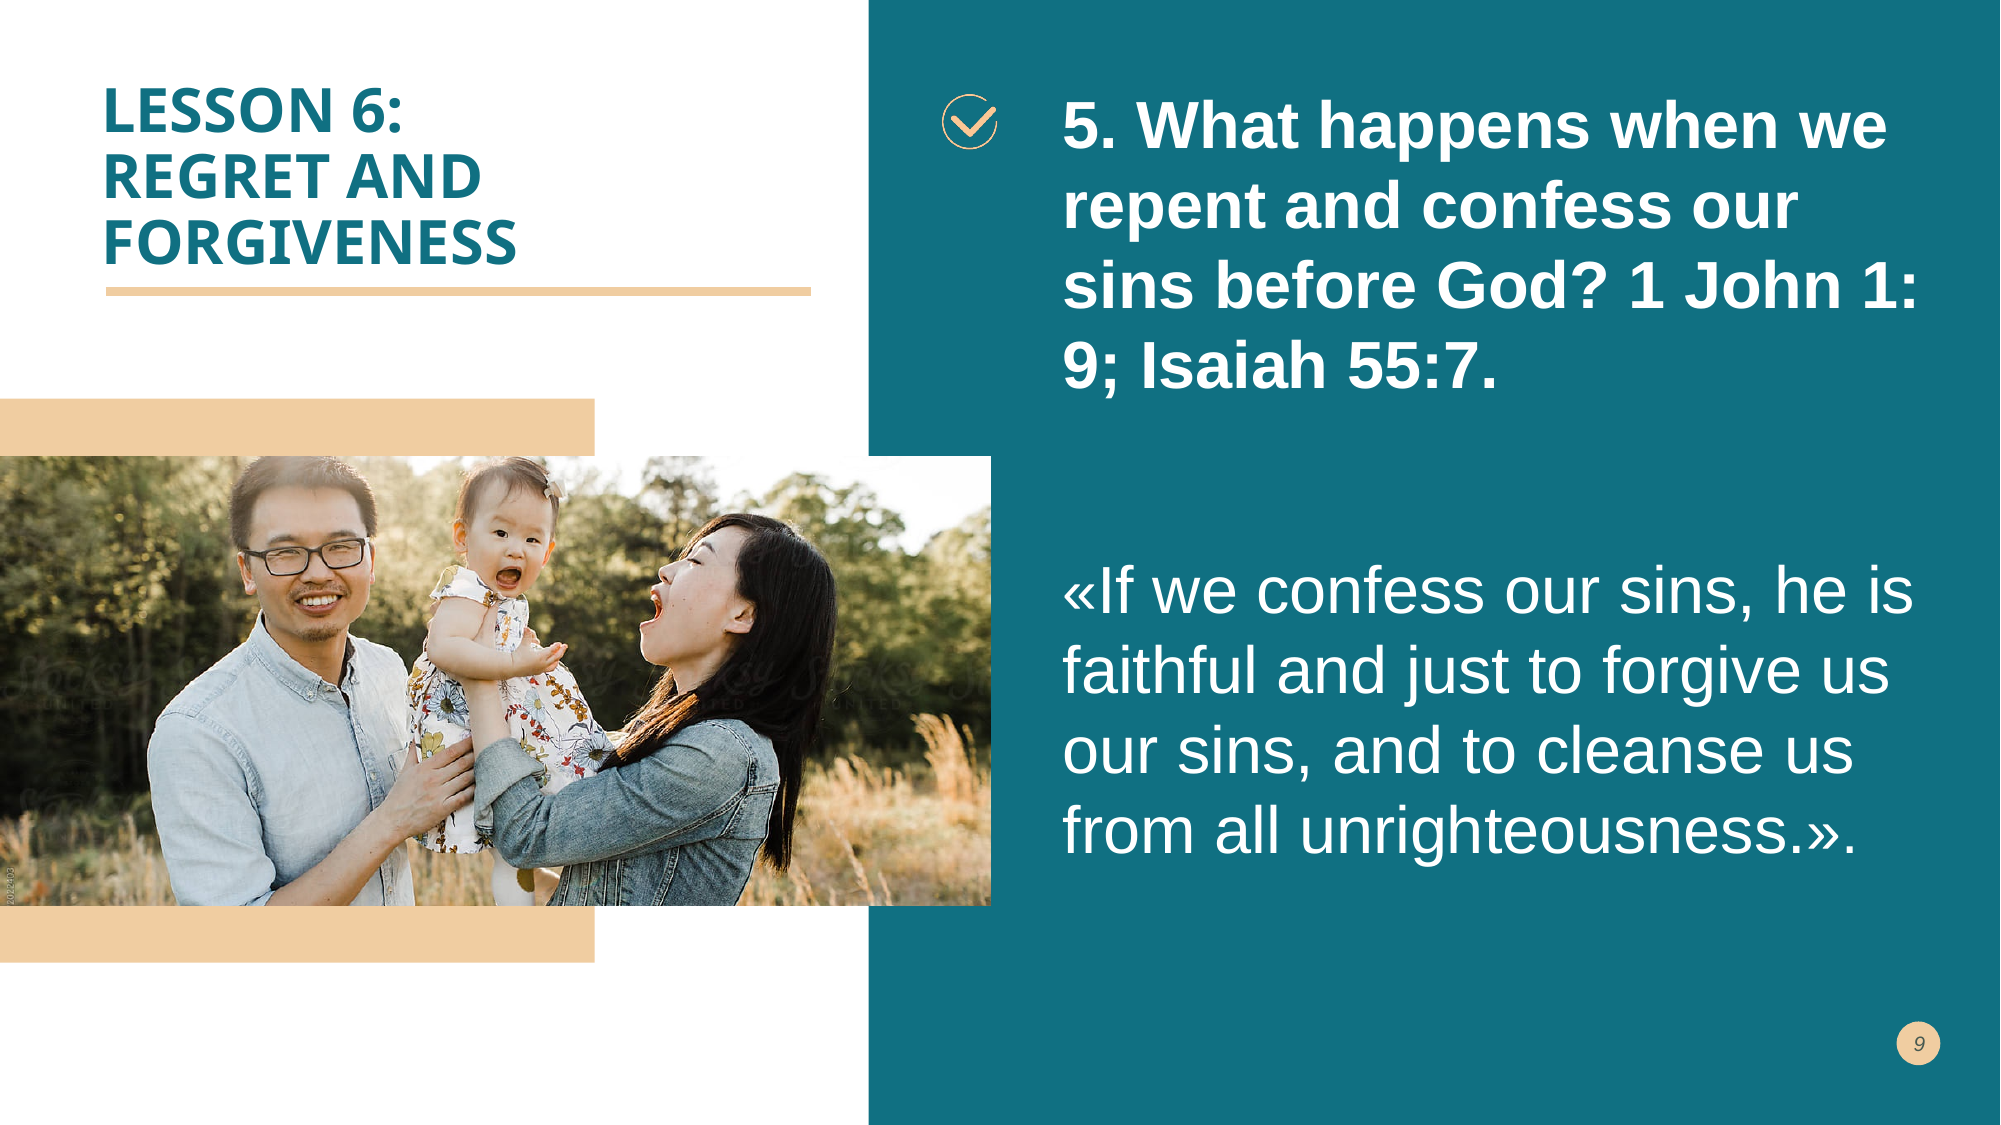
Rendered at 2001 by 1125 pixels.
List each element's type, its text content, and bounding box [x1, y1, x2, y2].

title LESSON 6: REGRET AND FORGIVENESS [86, 71, 825, 286]
slide_number 9 [1881, 1012, 1940, 1073]
text_box «If we confess our sins, he is faithful and just to forgive us our sins, and to cleanse us from all unrighteousness.». [1047, 539, 1940, 875]
picture [0, 456, 991, 906]
text_box 5. What happens when we repent and confess our sins before God? 1 John 1: 9; Isaiah 55:7. [1047, 74, 1964, 409]
picture [922, 74, 1017, 169]
